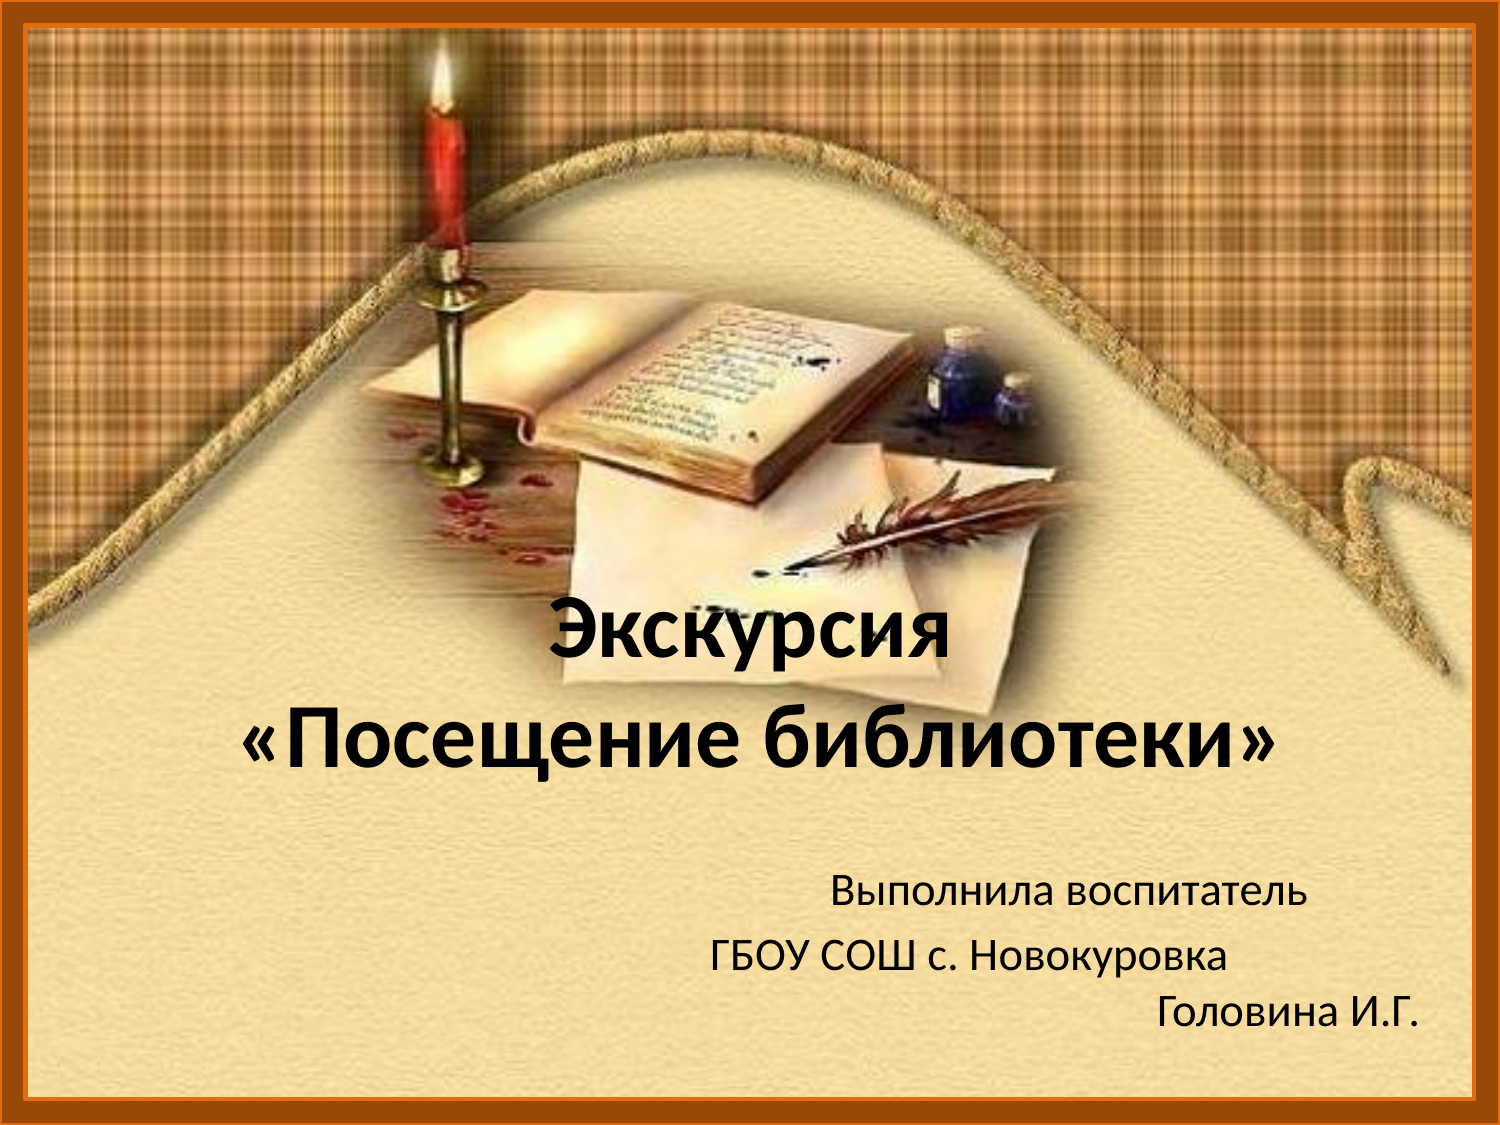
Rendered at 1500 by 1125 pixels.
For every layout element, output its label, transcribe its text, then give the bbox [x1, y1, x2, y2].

text_box Выполнила воспитатель ГБОУ СОШ с. Новокуровка Головина И.Г. [691, 851, 1447, 1072]
title Экскурсия «Посещение библиотеки» [123, 610, 1399, 852]
picture [28, 28, 1472, 1097]
